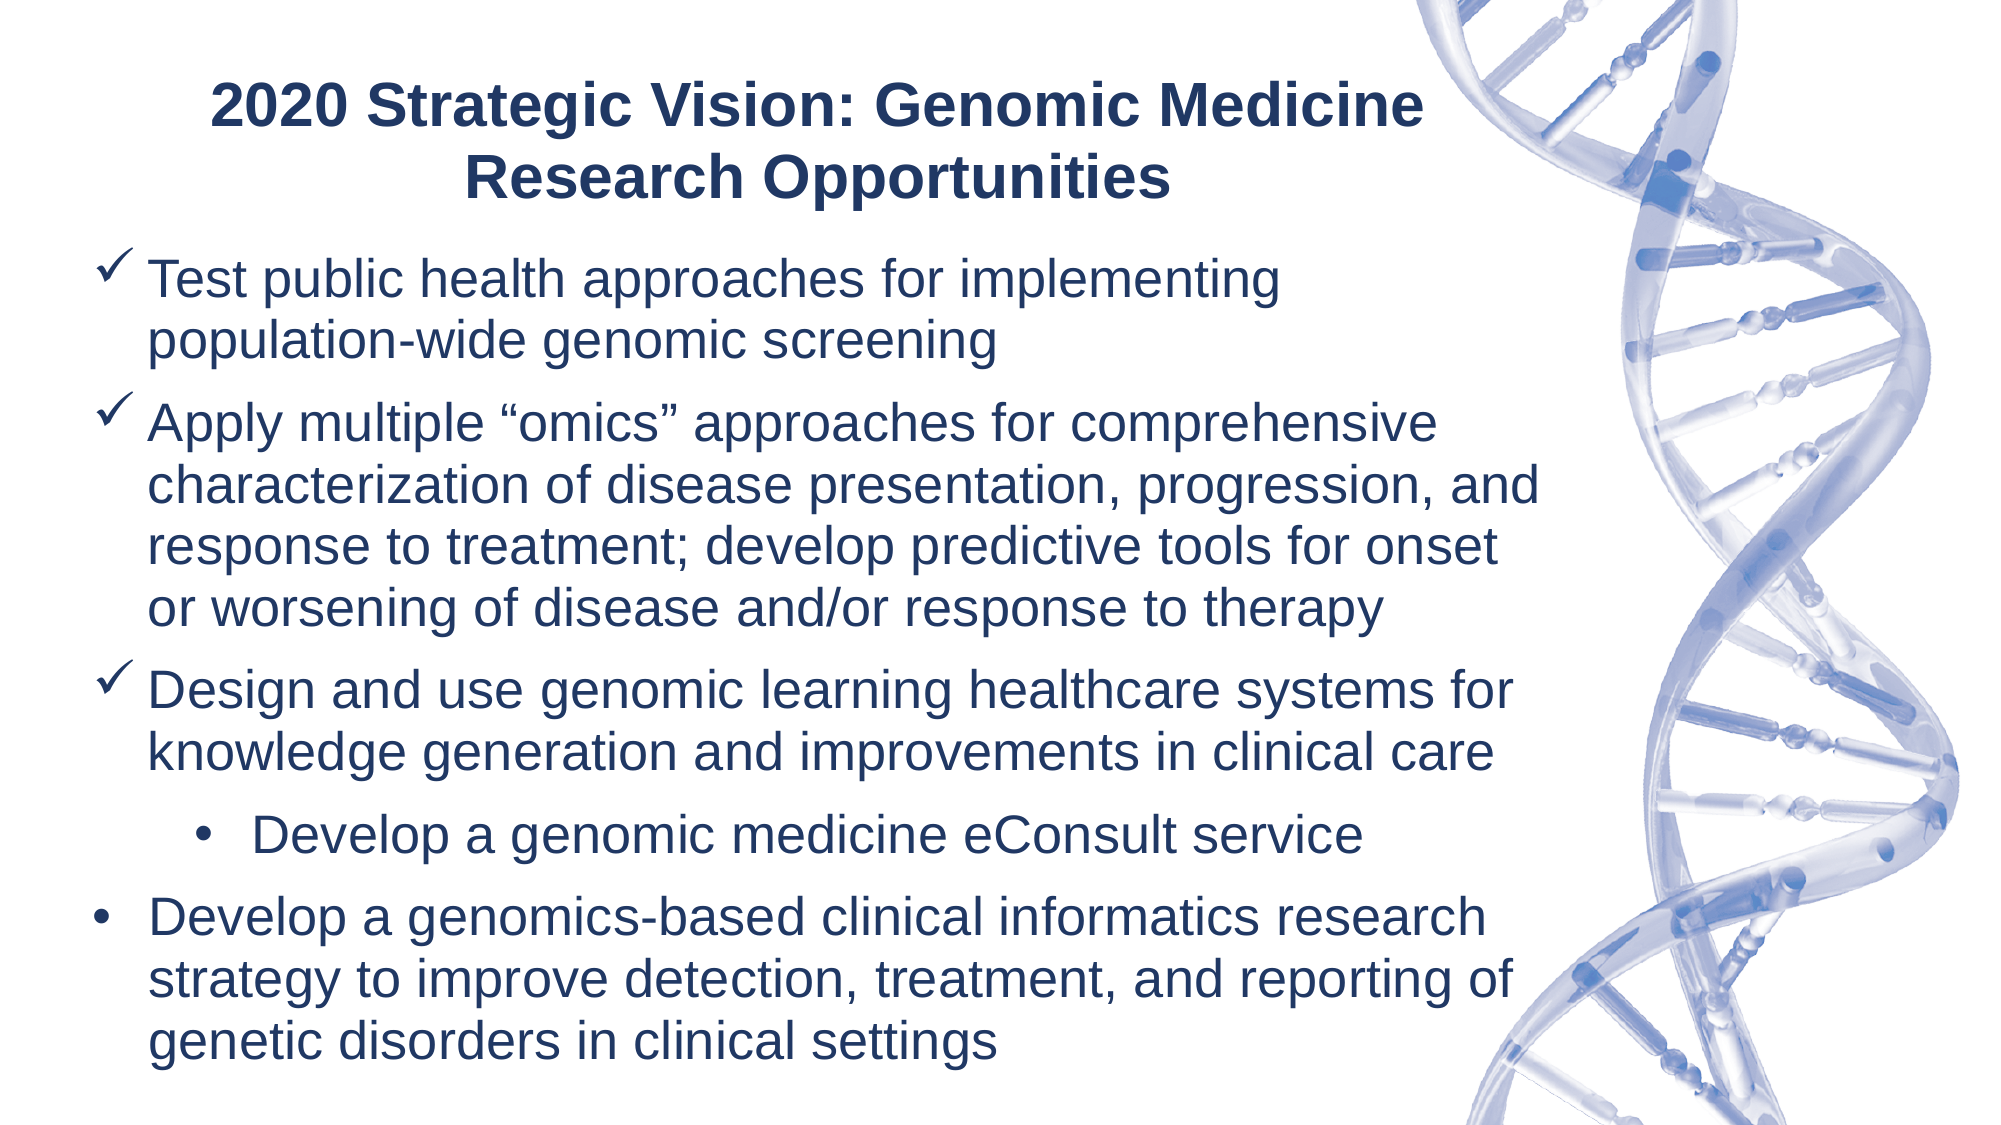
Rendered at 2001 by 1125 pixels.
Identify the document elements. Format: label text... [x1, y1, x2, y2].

text_box Test public health approaches for implementing population-wide genomic screening Apply multiple “omics” approaches for comprehensive characterization of disease presentation, progression, and response to treatment; develop predictive tools for onset or worsening of disease and/or response to therapy Design and use genomic learning healthcare systems for knowledge generation and improvements in clinical care Develop a genomic medicine eConsult service Develop a genomics-based clinical informatics research strategy to improve detection, treatment, and reporting of genetic disorders in clinical settings [77, 240, 1381, 1125]
picture [1381, 0, 1974, 1125]
title 2020 Strategic Vision: Genomic Medicine Research Opportunities [156, 40, 1381, 220]
